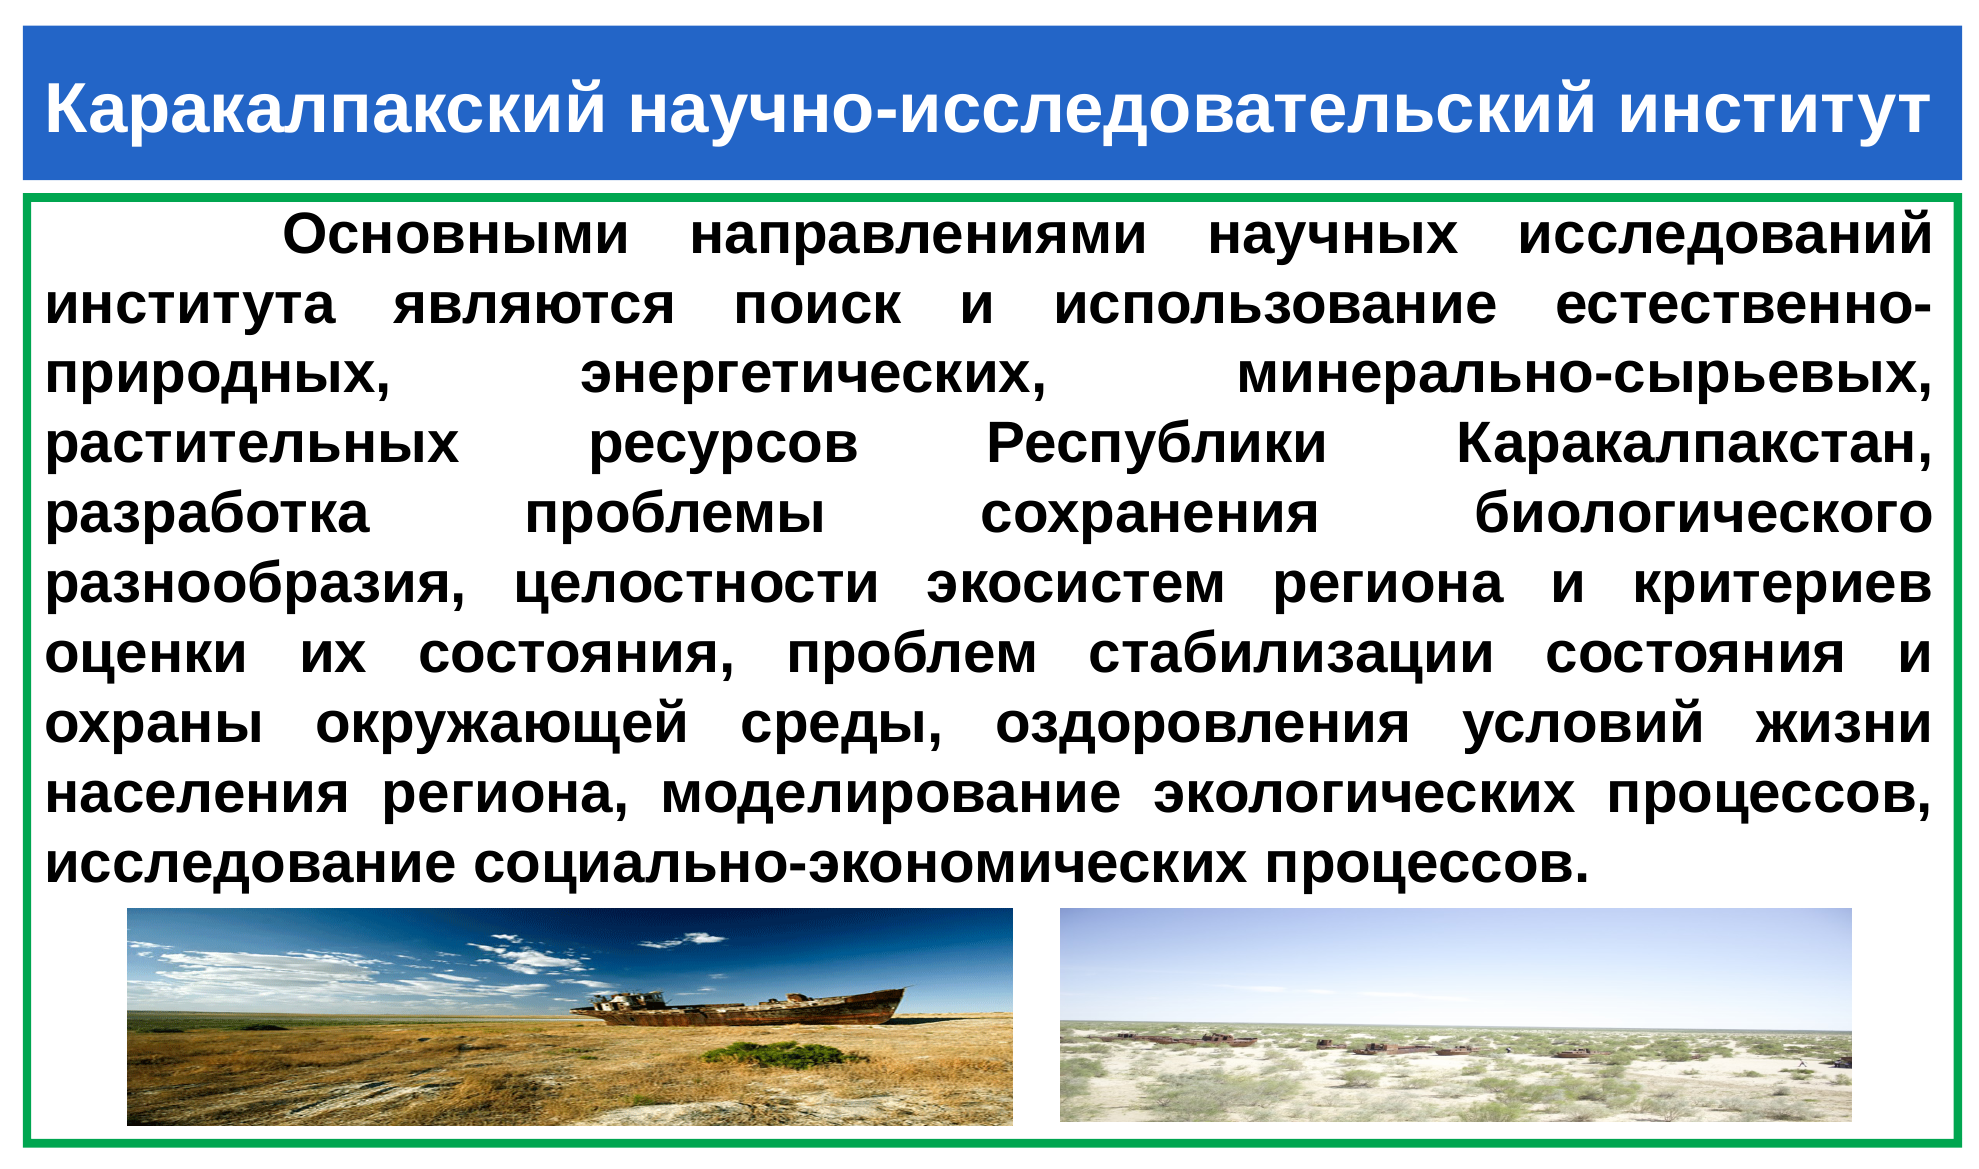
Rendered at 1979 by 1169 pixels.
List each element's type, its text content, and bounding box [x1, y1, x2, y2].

picture [1059, 908, 1852, 1122]
picture [126, 908, 1014, 1126]
list Основными направлениями научных исследований института являются поиск и использование естественно-природных, энергетических, минерально-сырьевых, растительных ресурсов Республики Каракалпакстан, разработка проблемы сохранения биологического разнообразия, целостности экосистем региона и критериев оценки их состояния, проблем стабилизации состояния и охраны окружающей среды, оздоровления условий жизни населения региона, моделирование экологических процессов, исследование социально-экономических процессов. [44, 194, 1935, 973]
title Каракалпакский научно-исследовательский институт [44, 61, 1967, 148]
